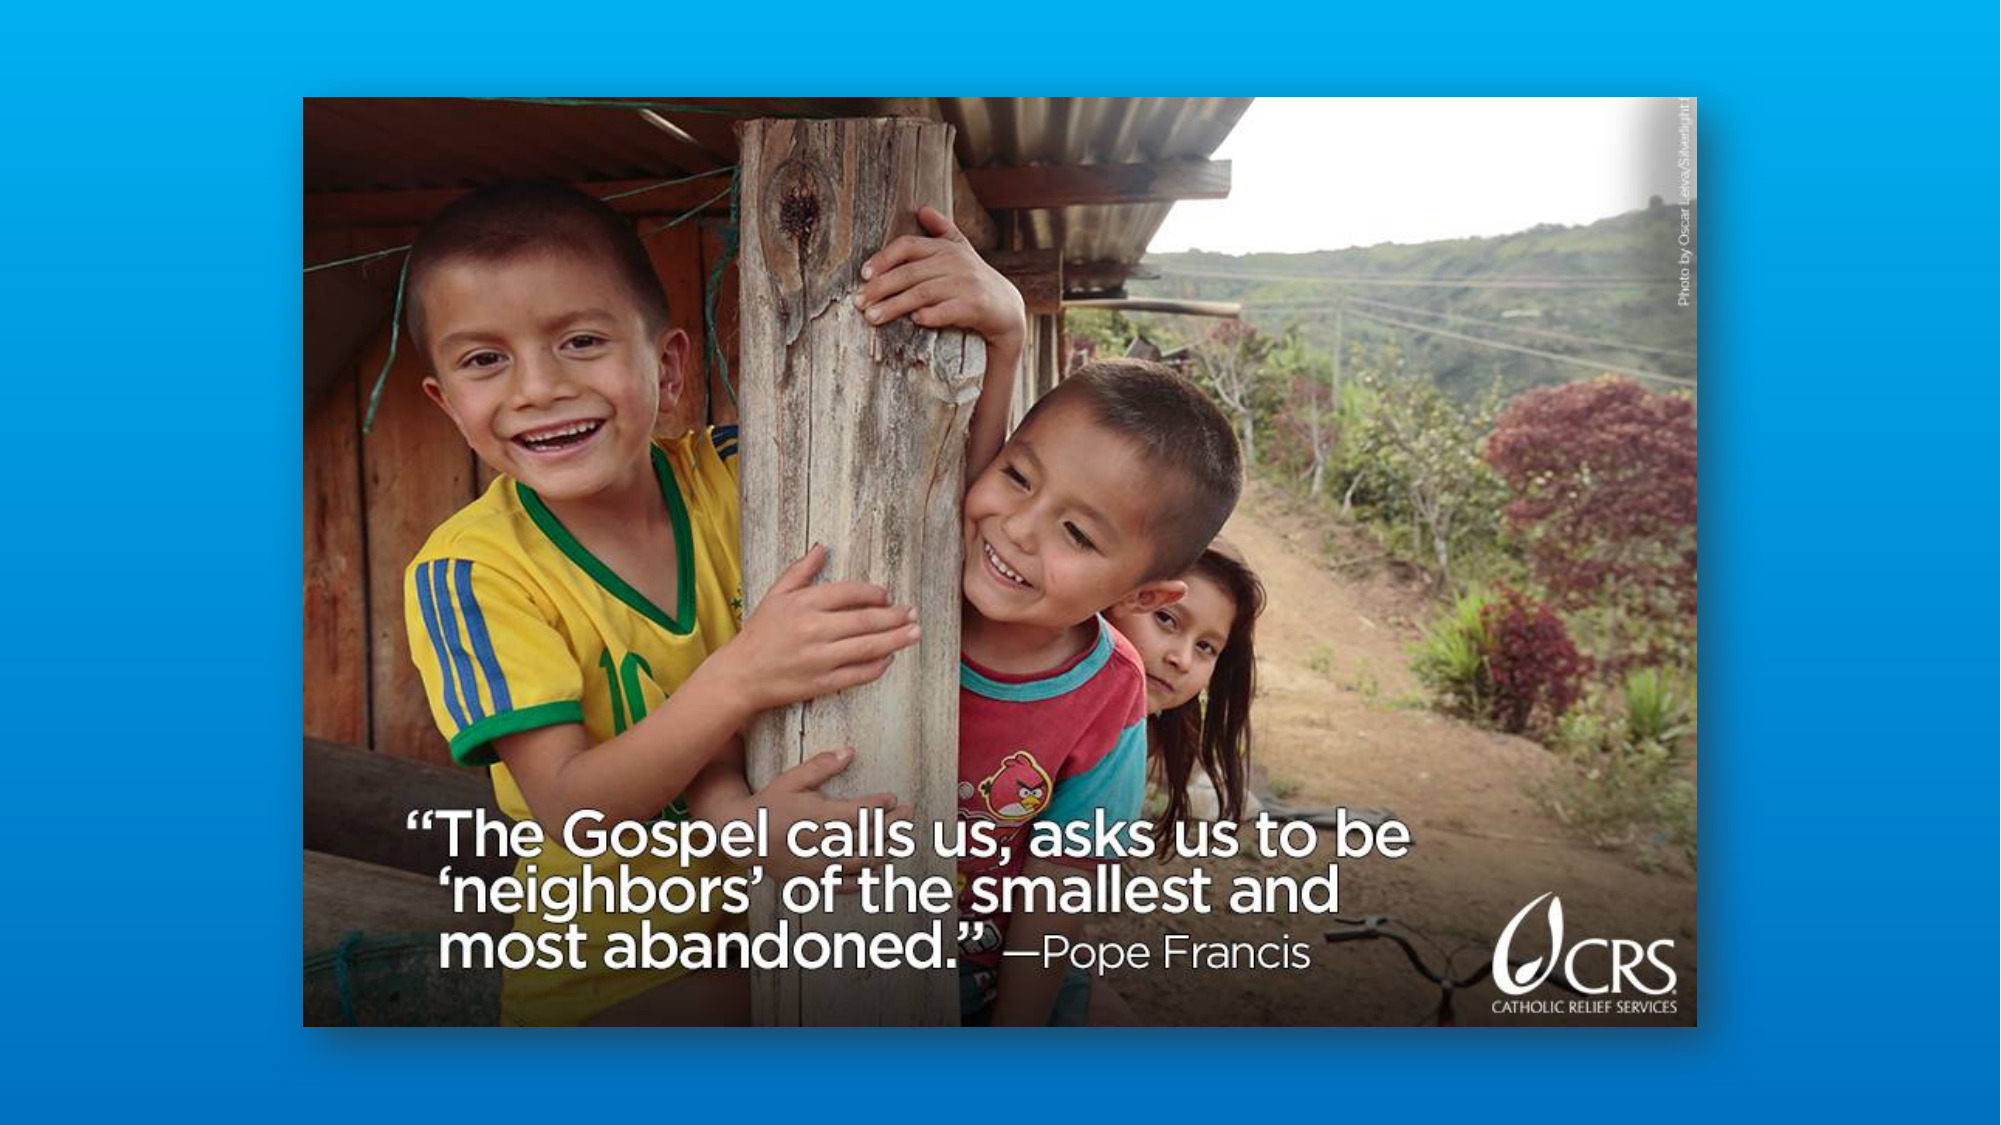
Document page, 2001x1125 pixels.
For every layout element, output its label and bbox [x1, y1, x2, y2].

list [303, 0, 1697, 1125]
